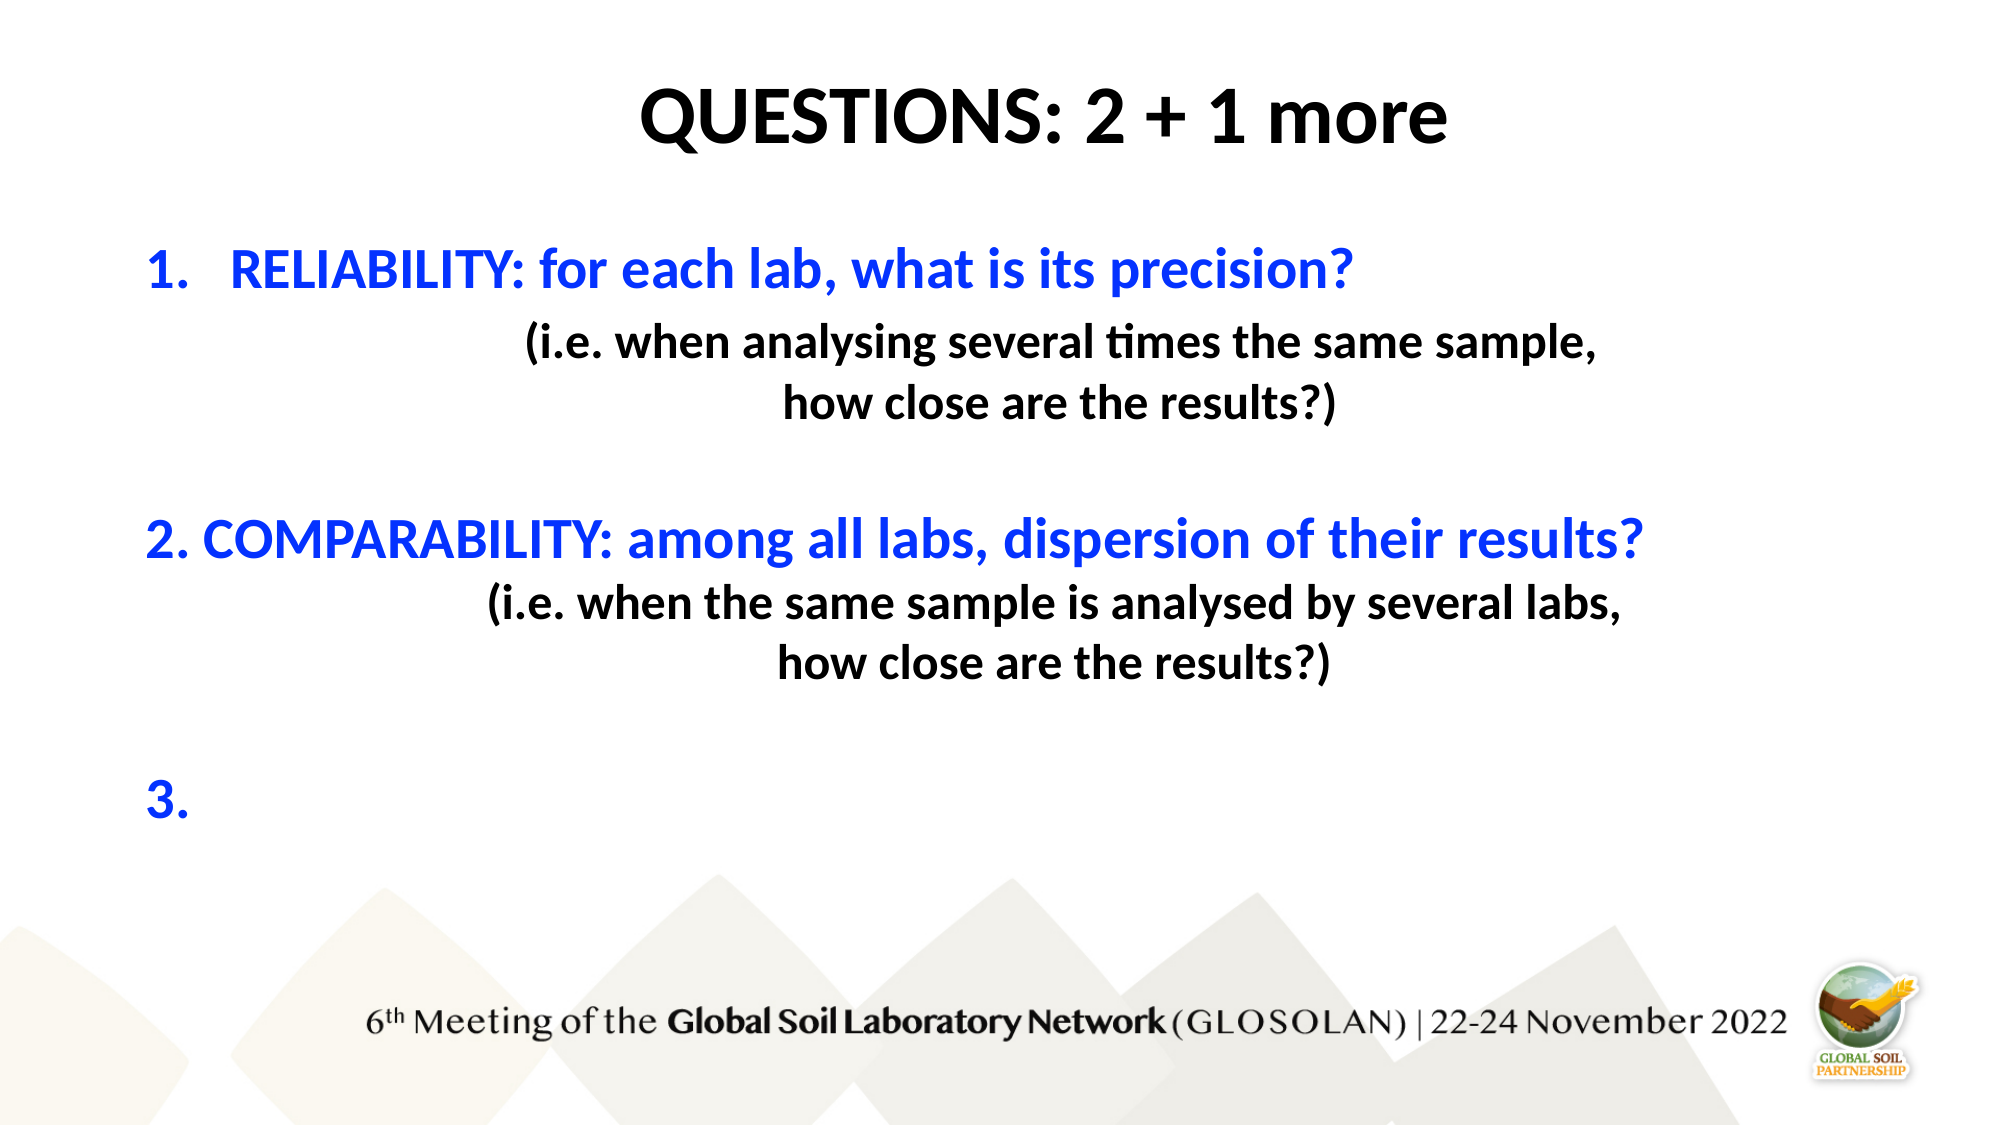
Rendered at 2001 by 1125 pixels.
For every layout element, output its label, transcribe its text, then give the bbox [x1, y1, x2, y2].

text_box QUESTIONS: 2 + 1 more RELIABILITY: for each lab, what is its precision? (i.e. when analysing several times the same sample, how close are the results?) 2. COMPARABILITY: among all labs, dispersion of their results? (i.e. when the same sample is analysed by several labs, how close are the results?) 3. [130, 52, 1979, 837]
picture [0, 0, 2001, 1125]
